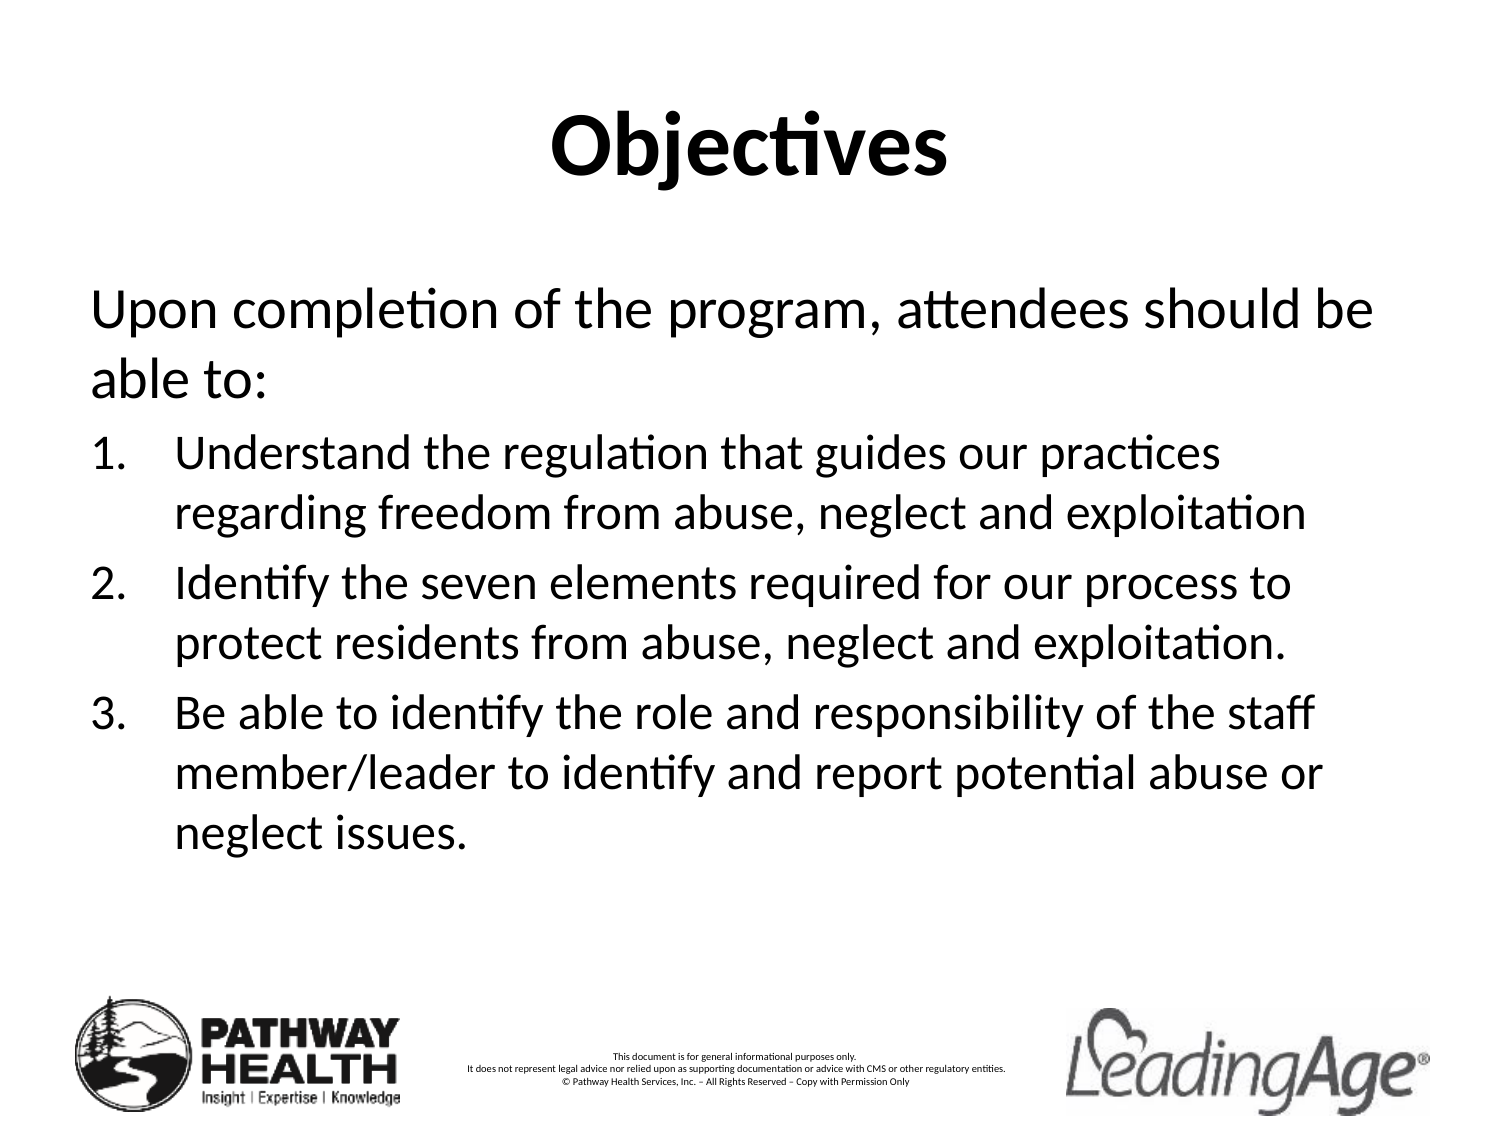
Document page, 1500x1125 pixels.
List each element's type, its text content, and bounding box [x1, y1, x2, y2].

picture [1066, 1008, 1430, 1116]
picture [75, 1005, 400, 1112]
title Objectives [75, 45, 1425, 233]
list Upon completion of the program, attendees should be able to: Understand the regulation that guides our practices regarding freedom from abuse, neglect and exploitation Identify the seven elements required for our process to protect residents from abuse, neglect and exploitation. Be able to identify the role and responsibility of the staff member/leader to identify and report potential abuse or neglect issues. [75, 262, 1425, 1005]
